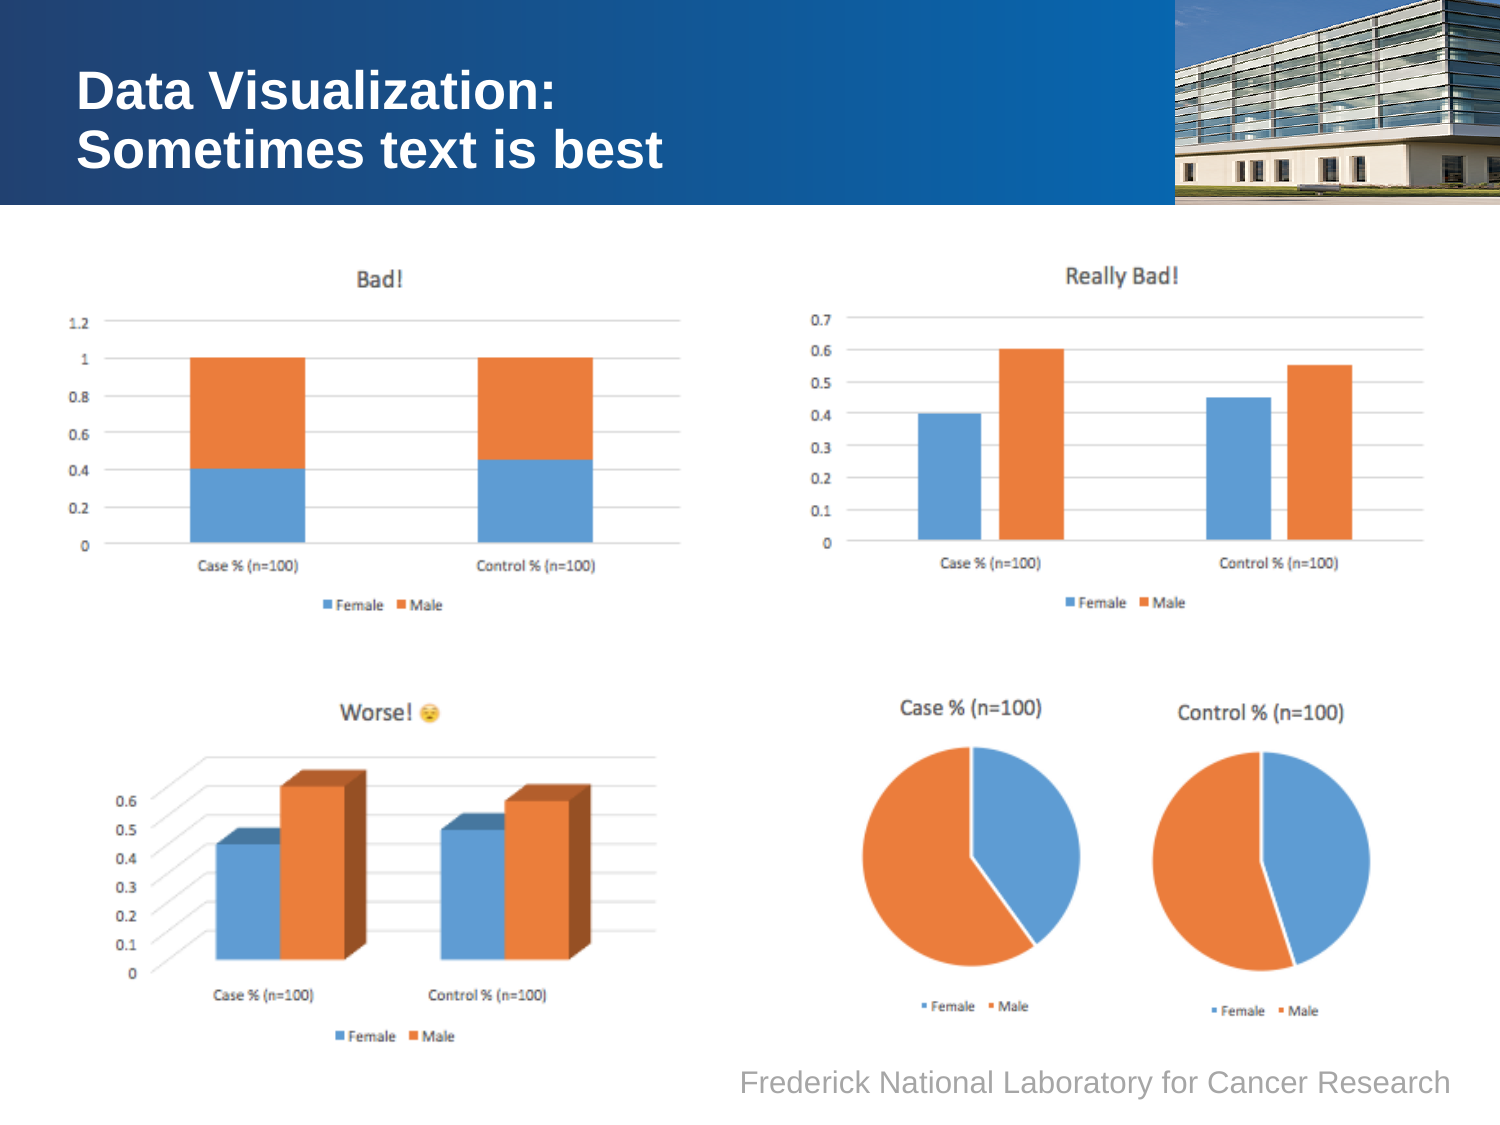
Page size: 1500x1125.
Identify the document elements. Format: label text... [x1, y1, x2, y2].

picture [846, 694, 1097, 1023]
picture [60, 251, 695, 627]
picture [805, 252, 1439, 631]
picture [78, 685, 695, 1060]
picture [1141, 694, 1382, 1026]
picture [1175, 0, 1500, 205]
title Data Visualization: Sometimes text is best [61, 0, 1143, 188]
